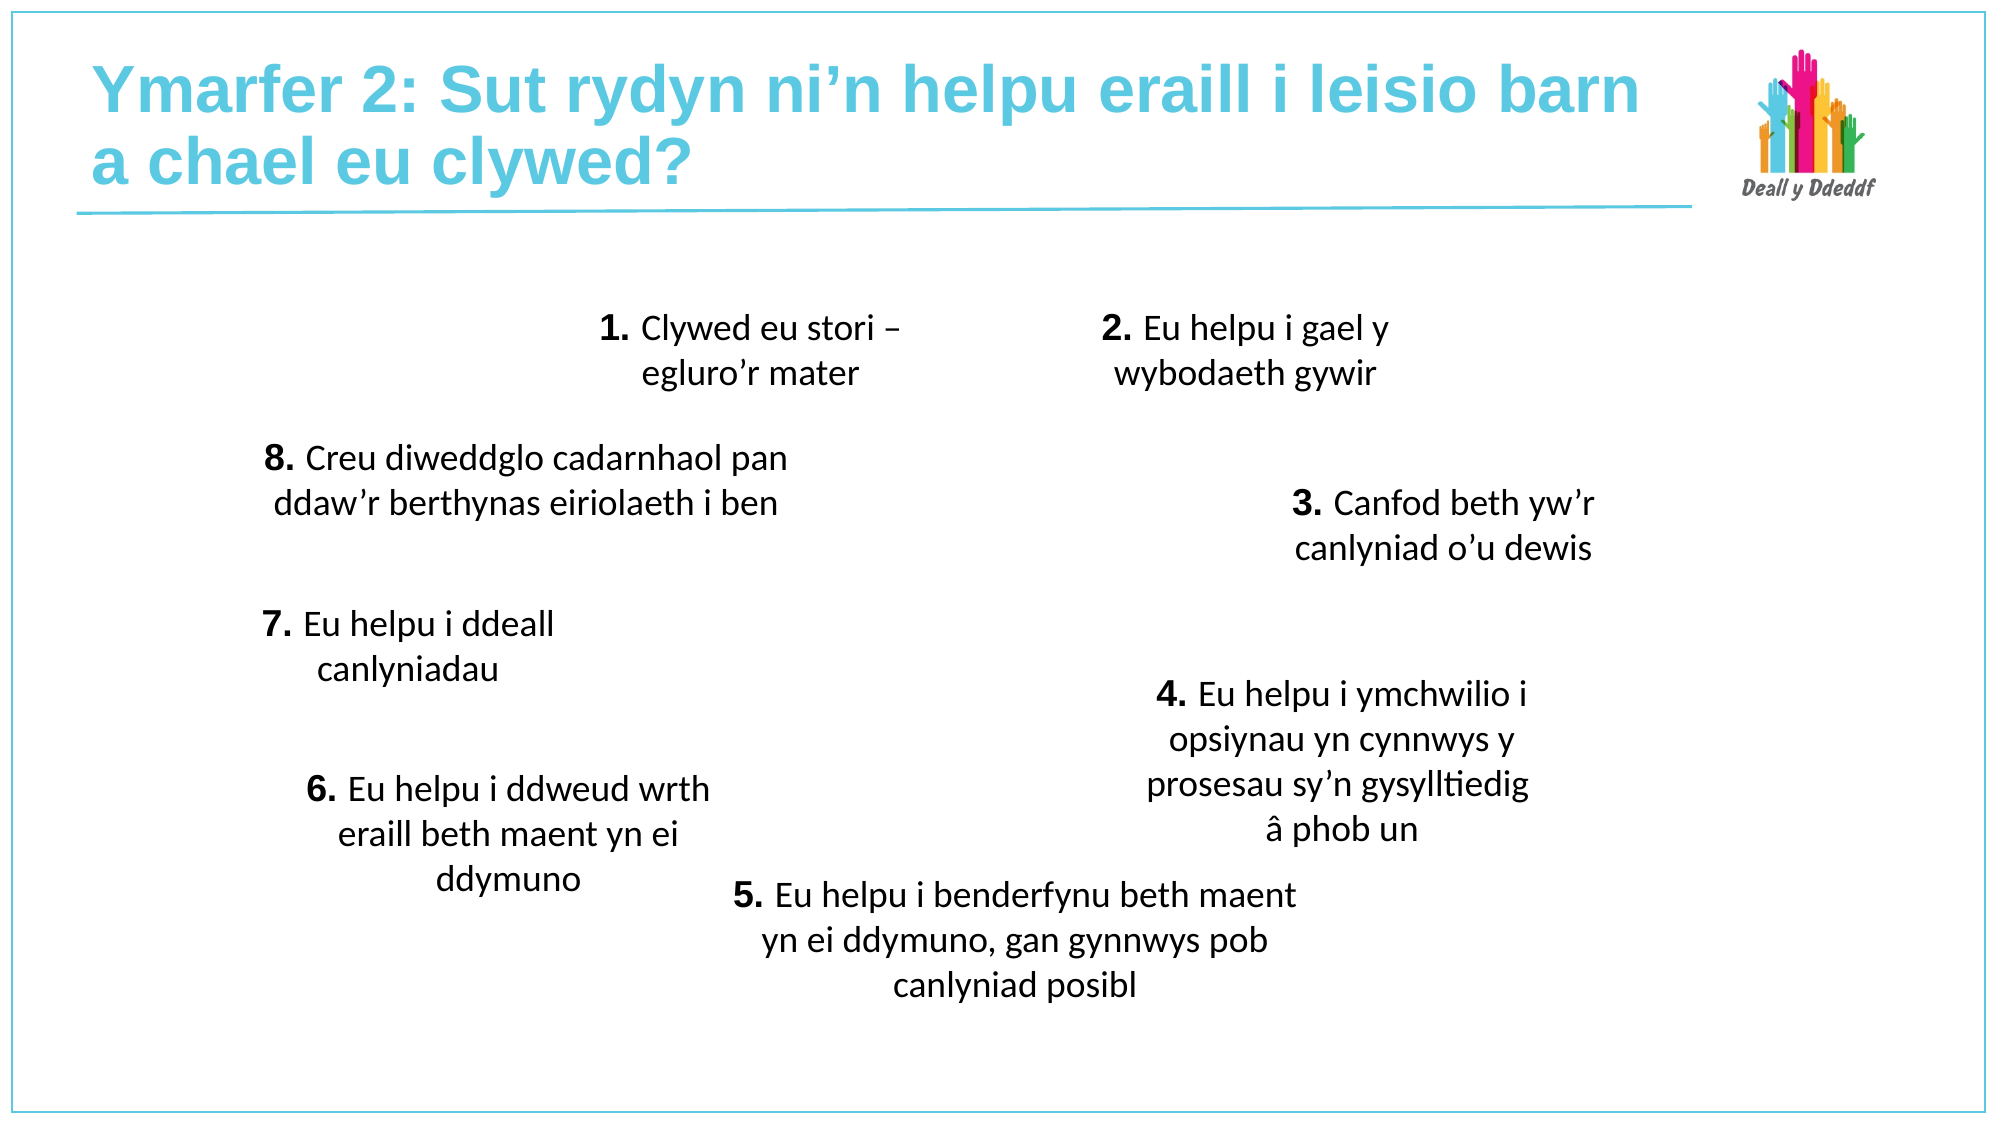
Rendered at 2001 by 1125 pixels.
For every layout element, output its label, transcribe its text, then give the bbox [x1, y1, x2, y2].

text_box 3. Canfod beth yw’r canlyniad o’u dewis [1201, 471, 1686, 576]
text_box 6. Eu helpu i ddweud wrth eraill beth maent yn ei ddymuno [260, 756, 757, 907]
text_box 2. Eu helpu i gael y wybodaeth gywir [1015, 295, 1476, 446]
text_box 1. Clywed eu stori – egluro’r mater [555, 295, 946, 401]
text_box 4. Eu helpu i ymchwilio i opsiynau yn cynnwys y prosesau sy’n gysylltiedig â phob un [1087, 662, 1597, 857]
title Ymarfer 2: Sut rydyn ni’n helpu eraill i leisio barn a chael eu clywed? [76, 42, 1682, 207]
text_box 8. Creu diweddglo cadarnhaol pan ddaw’r berthynas eiriolaeth i ben [225, 425, 828, 531]
text_box 7. Eu helpu i ddeall canlyniadau [189, 591, 627, 696]
text_box 5. Eu helpu i benderfynu beth maent yn ei ddymuno, gan gynnwys pob canlyniad posibl [697, 862, 1333, 1013]
picture [1705, 36, 1910, 214]
